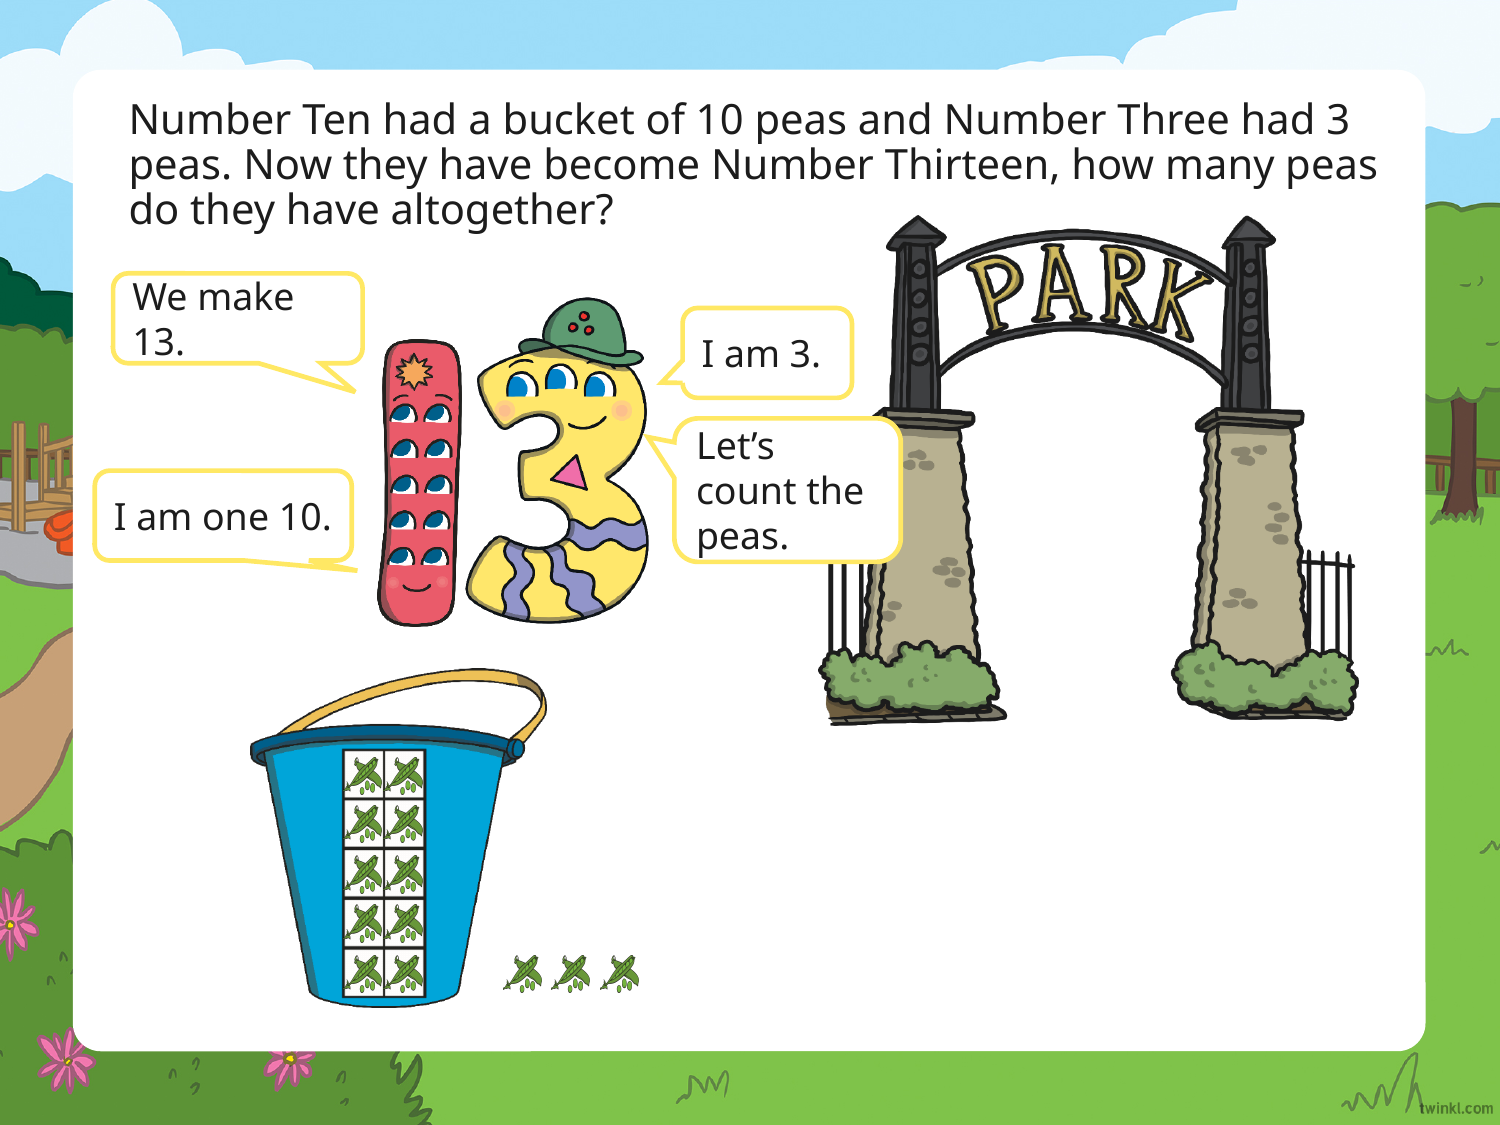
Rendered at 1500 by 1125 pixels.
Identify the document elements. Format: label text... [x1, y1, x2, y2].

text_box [377, 297, 649, 627]
text_box I am 3. [659, 306, 818, 399]
picture [0, 0, 1500, 1125]
text_box Let’s count the peas. [649, 417, 818, 563]
text_box We make 13. [111, 272, 364, 393]
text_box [250, 668, 639, 1072]
text_box I am one 10. [93, 469, 358, 572]
title Number Ten had a bucket of 10 peas and Number Three had 3 peas. Now they have become Number Thirteen, how many peas do they have altogether? [79, 83, 1428, 250]
